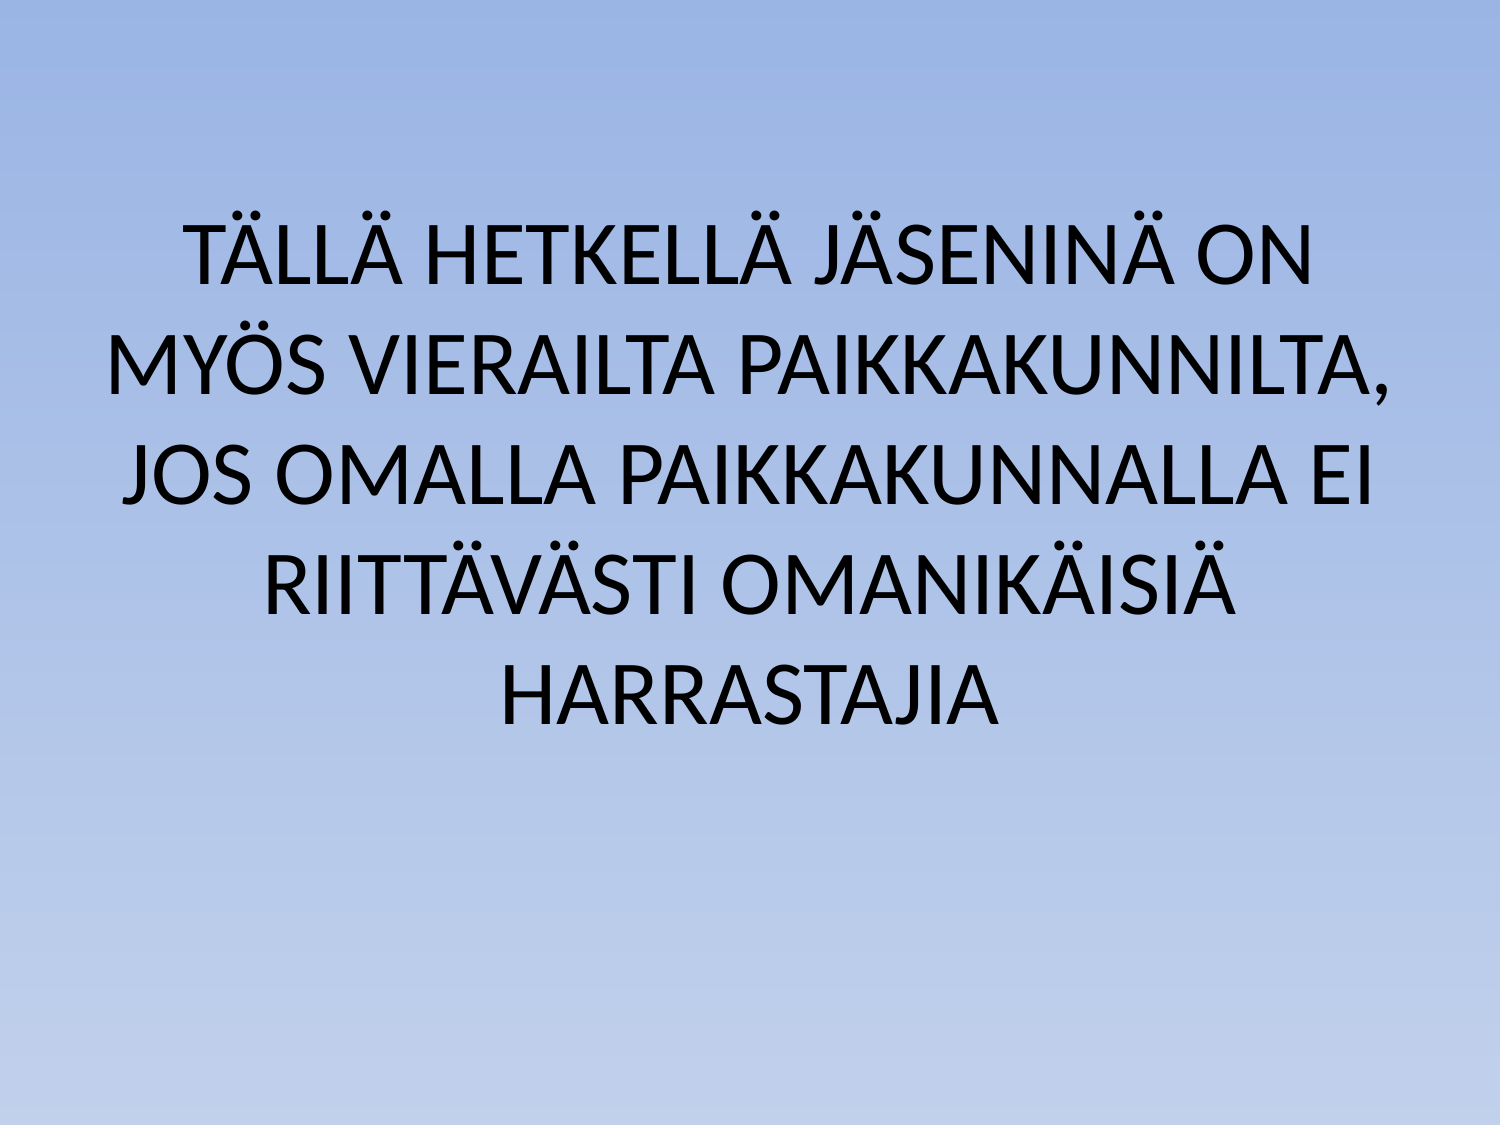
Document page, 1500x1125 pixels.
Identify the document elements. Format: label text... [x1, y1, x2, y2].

title TÄLLÄ HETKELLÄ JÄSENINÄ ON MYÖS VIERAILTA PAIKKAKUNNILTA, JOS OMALLA PAIKKAKUNNALLA EI RIITTÄVÄSTI OMANIKÄISIÄ HARRASTAJIA [75, 45, 1425, 891]
